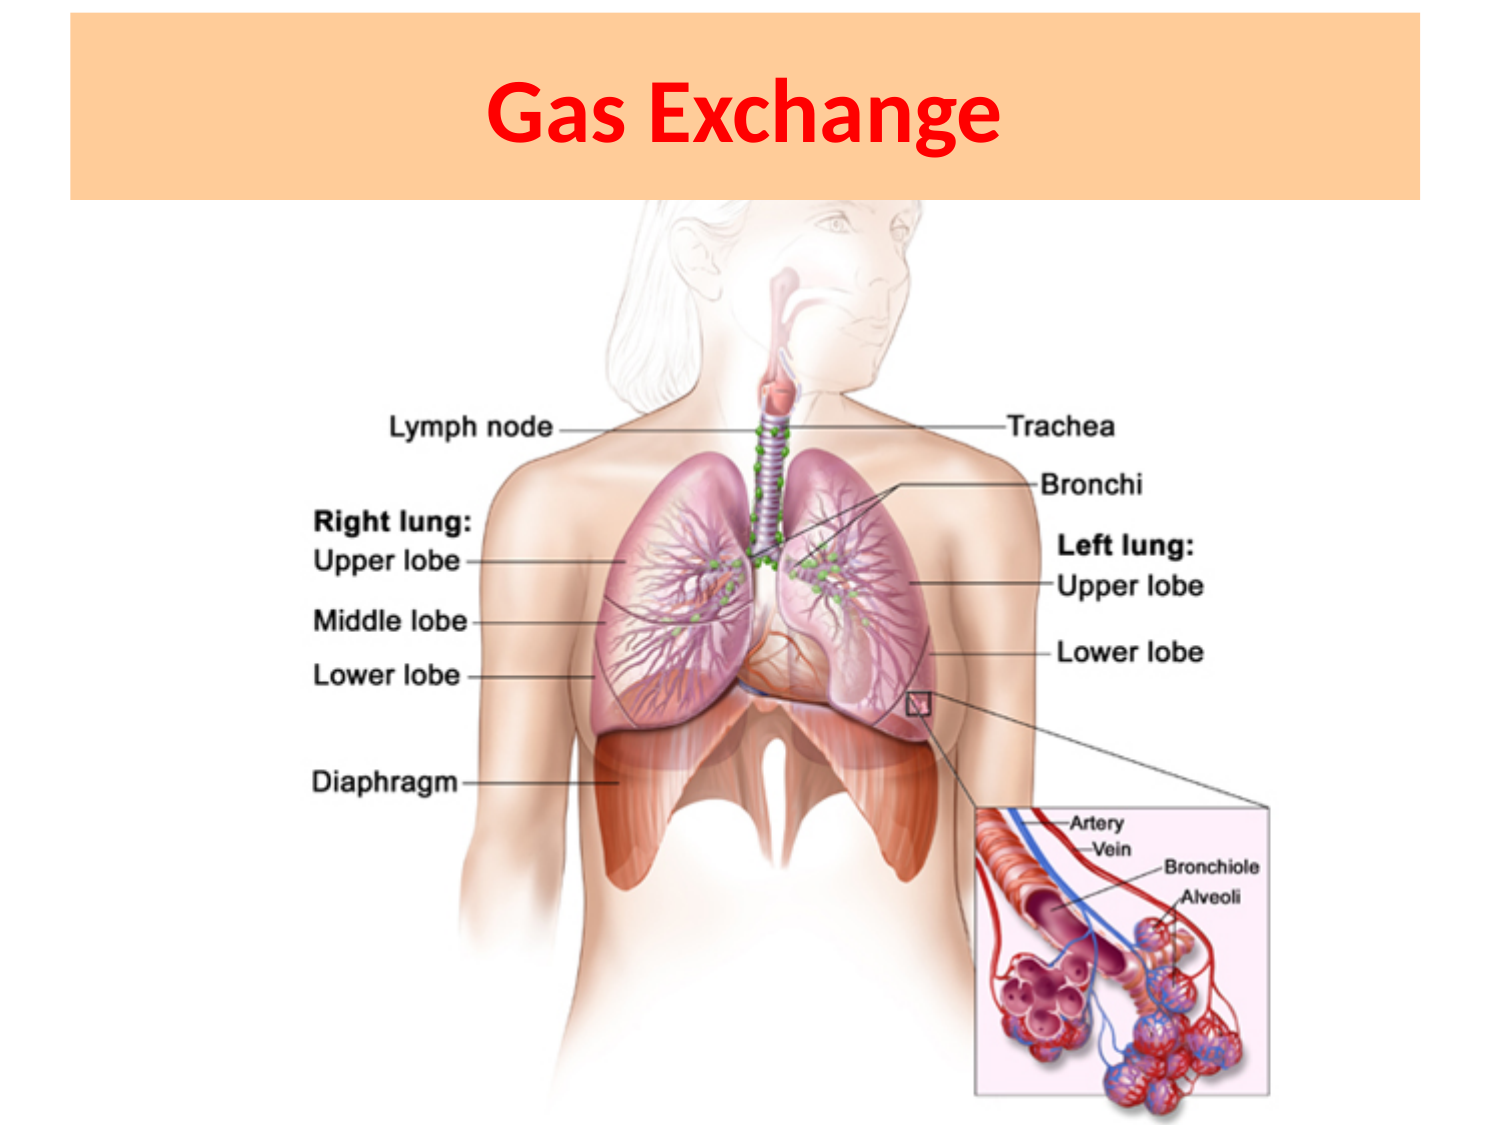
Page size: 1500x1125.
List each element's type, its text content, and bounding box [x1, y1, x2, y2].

picture [237, 37, 1326, 1125]
text_box Gas Exchange [70, 12, 1421, 200]
